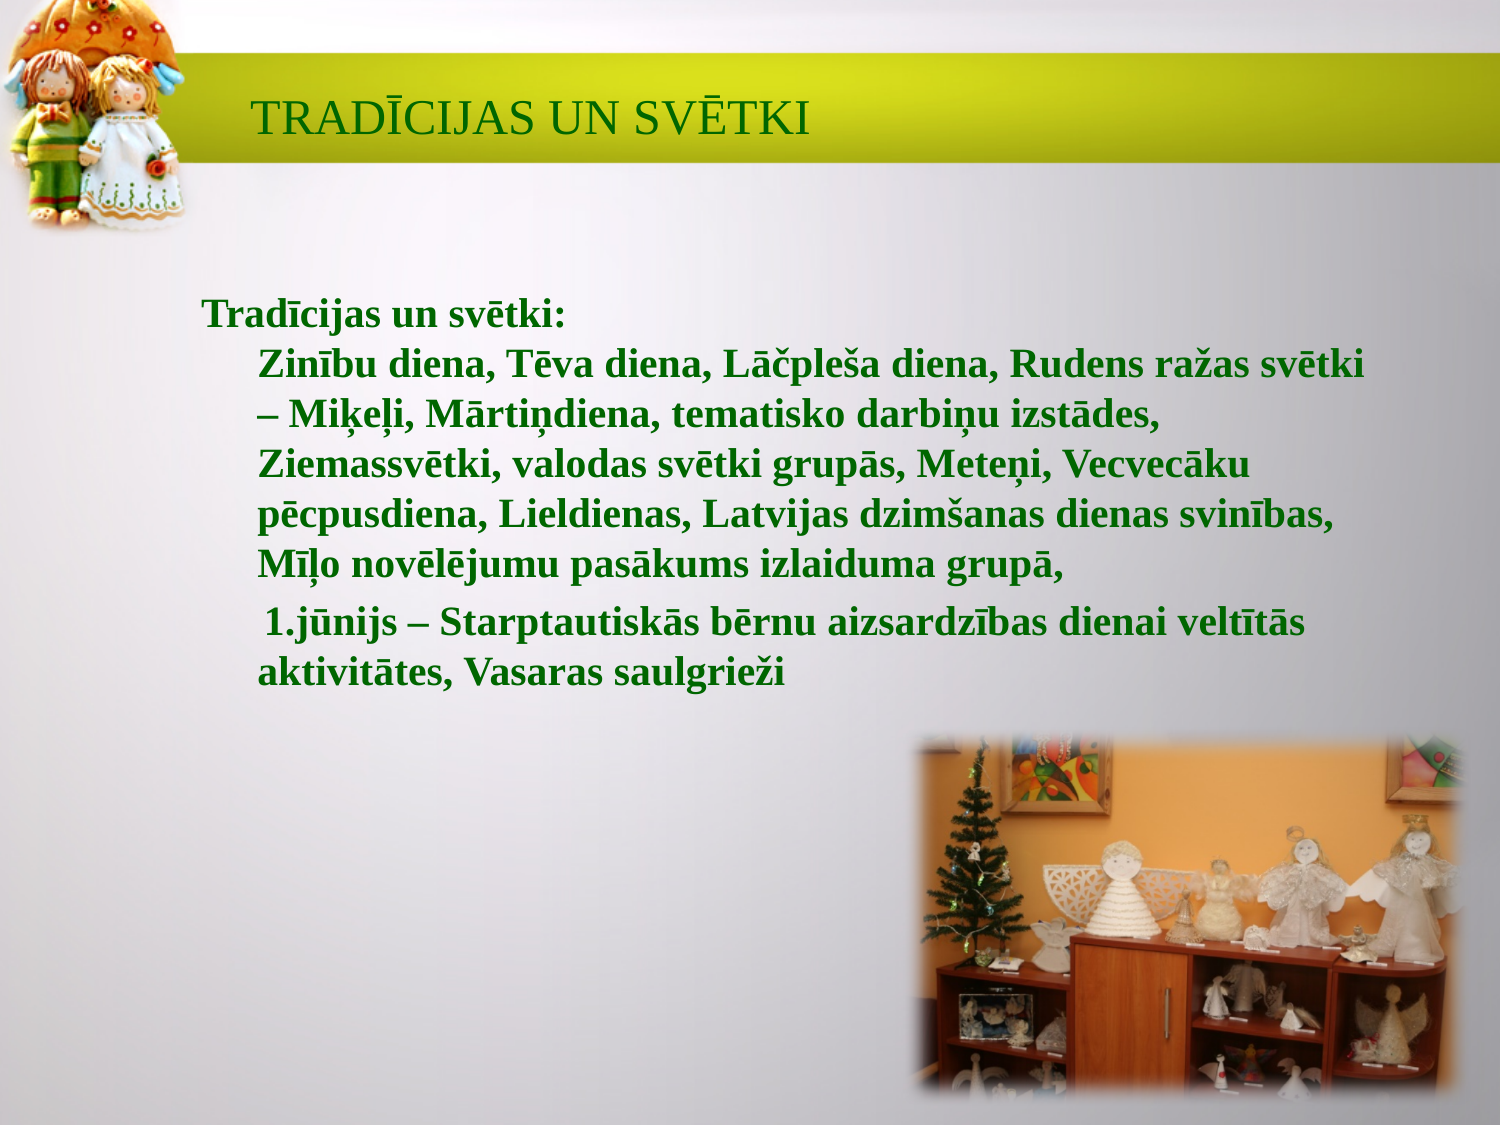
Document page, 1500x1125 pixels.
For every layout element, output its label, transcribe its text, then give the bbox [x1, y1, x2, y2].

picture [0, 0, 1500, 1125]
list Tradīcijas un svētki: Zinību diena, Tēva diena, Lāčpleša diena, Rudens ražas svētki – Miķeļi, Mārtiņdiena, tematisko darbiņu izstādes, Ziemassvētki, valodas svētki grupās, Meteņi, Vecvecāku pēcpusdiena, Lieldienas, Latvijas dzimšanas dienas svinības, Mīļo novēlējumu pasākums izlaiduma grupā, 1.jūnijs – Starptautiskās bērnu aizsardzības dienai veltītās aktivitātes, Vasaras saulgrieži [185, 219, 1387, 799]
title TRADĪCIJAS UN SVĒTKI [235, 71, 1426, 148]
